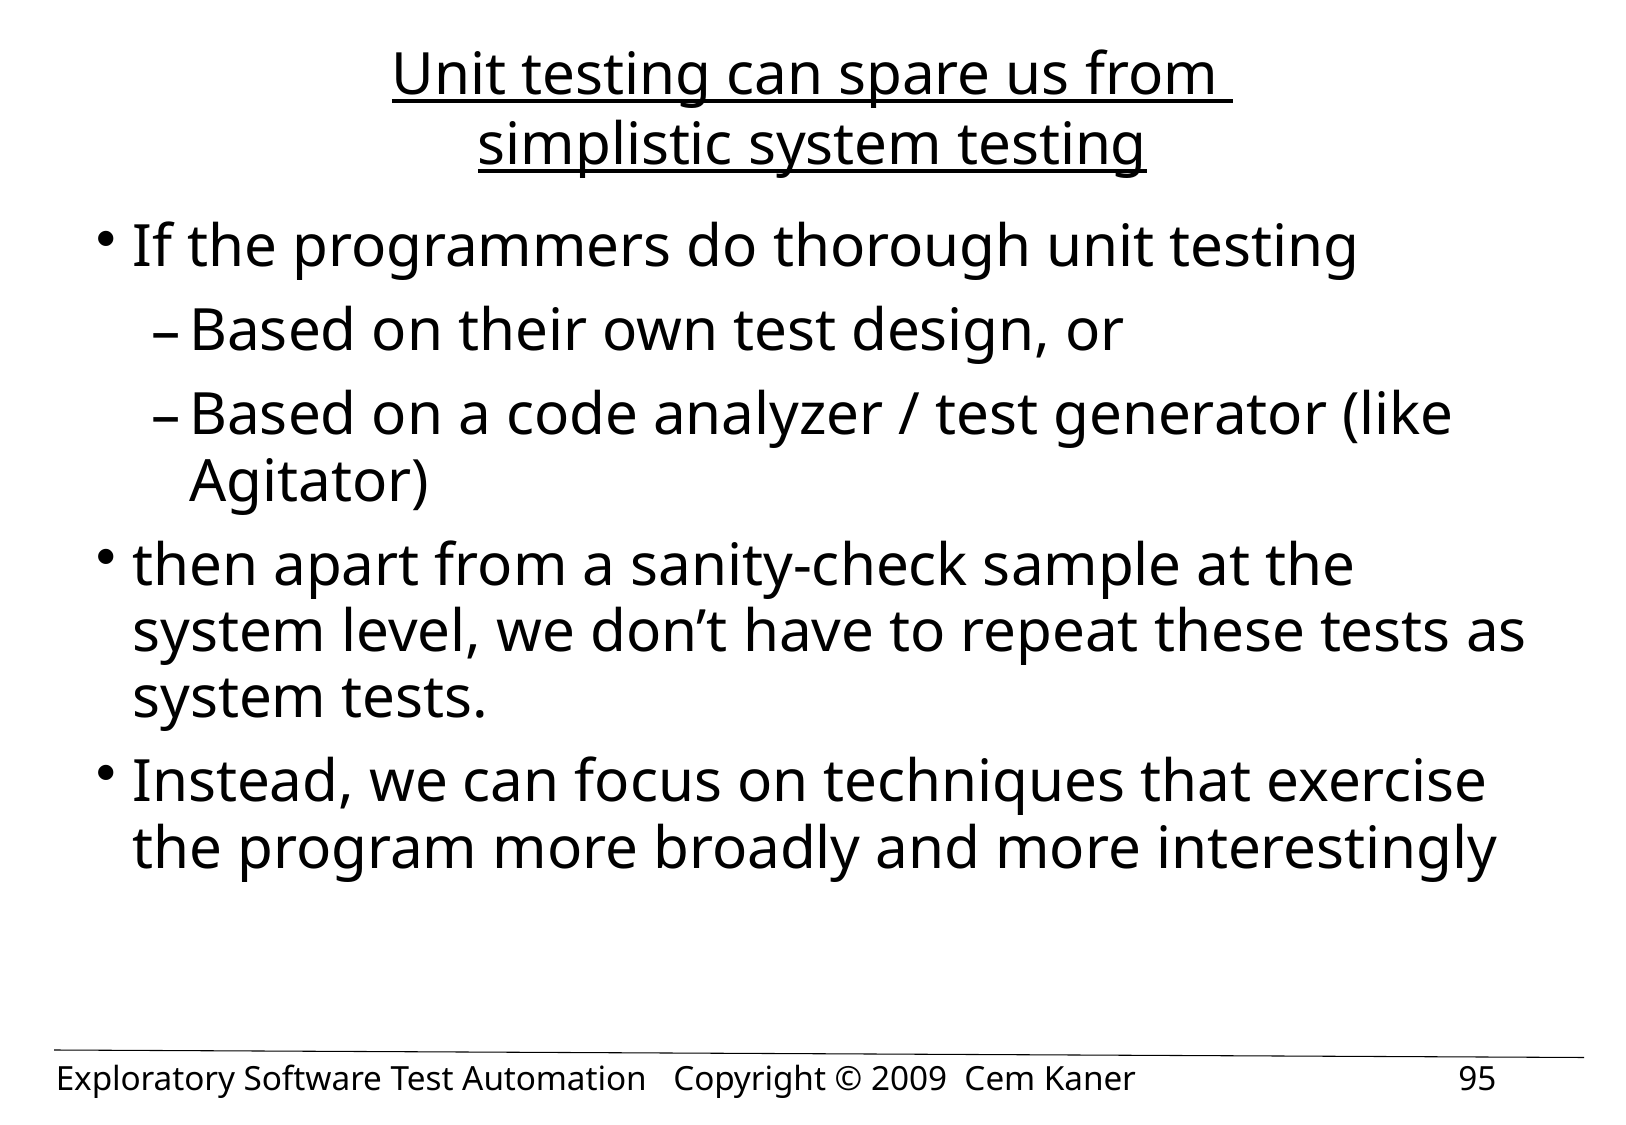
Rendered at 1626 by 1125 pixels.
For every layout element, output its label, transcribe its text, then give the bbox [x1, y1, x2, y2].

list If the programmers do thorough unit testing Based on their own test design, or Based on a code analyzer / test generator (like Agitator) then apart from a sanity-check sample at the system level, we don’t have to repeat these tests as system tests. Instead, we can focus on techniques that exercise the program more broadly and more interestingly [62, 206, 1563, 970]
title Unit testing can spare us from simplistic system testing [66, 43, 1559, 169]
